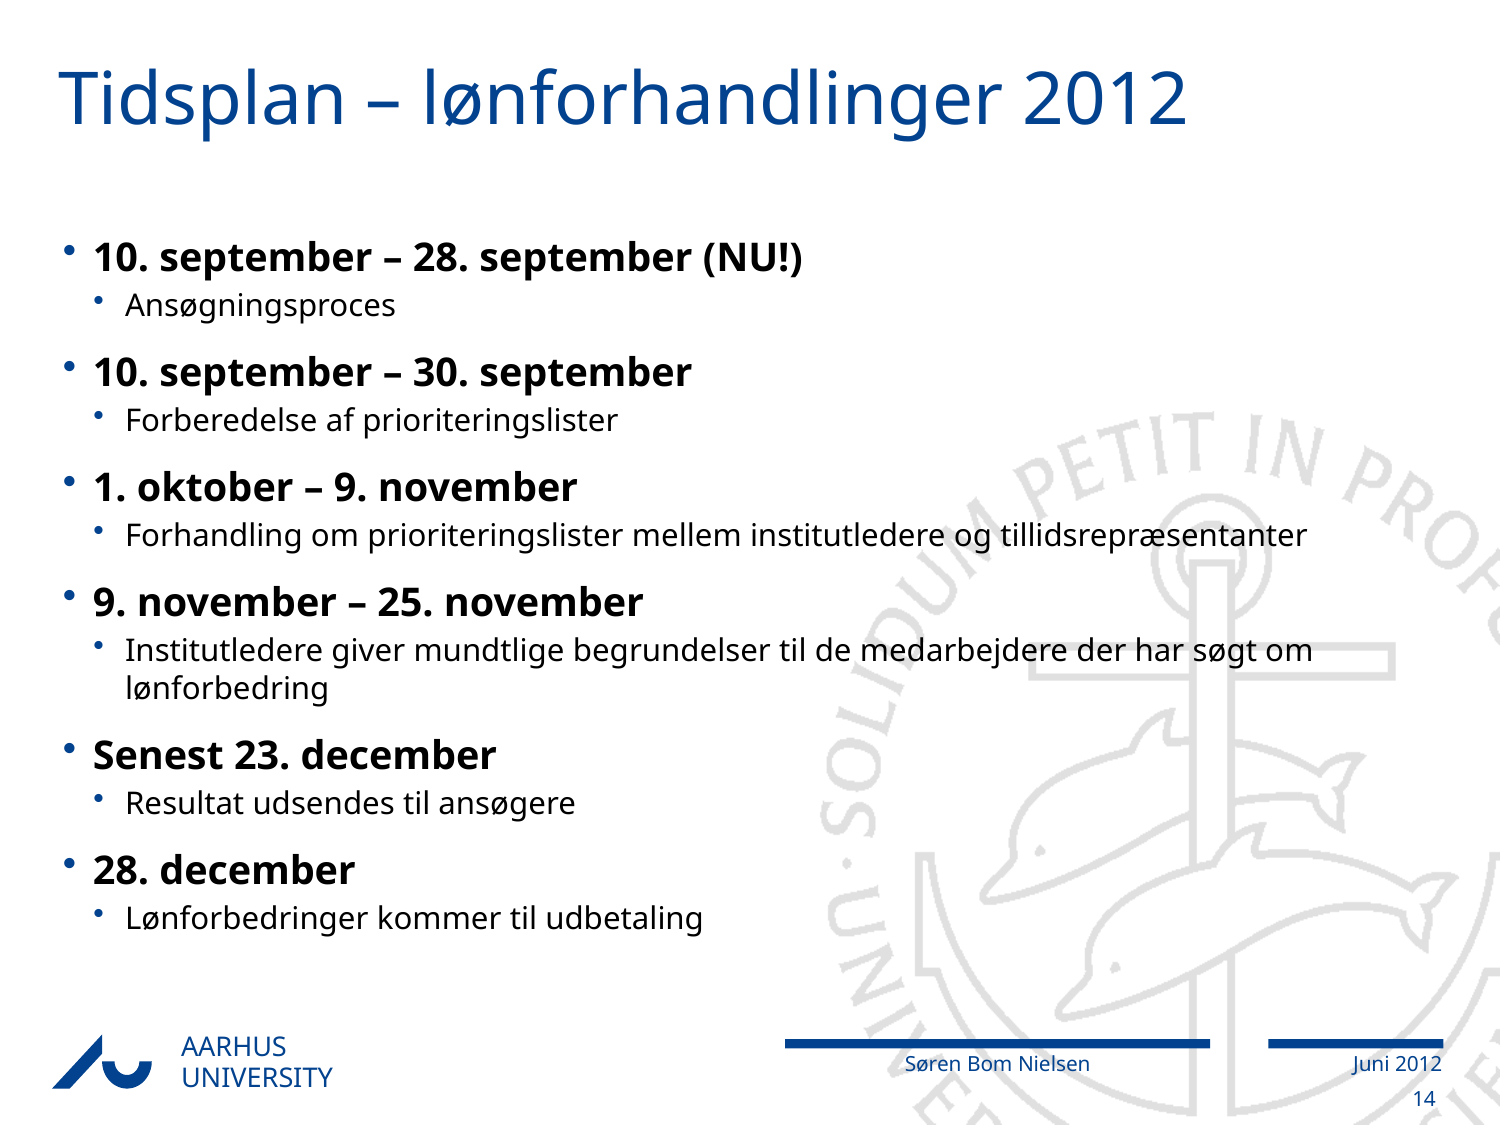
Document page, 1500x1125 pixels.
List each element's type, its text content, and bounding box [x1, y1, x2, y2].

list 10. september – 28. september (NU!) Ansøgningsproces 10. september – 30. september Forberedelse af prioriteringslister 1. oktober – 9. november Forhandling om prioriteringslister mellem institutledere og tillidsrepræsentanter 9. november – 25. november Institutledere giver mundtlige begrundelser til de medarbejdere der har søgt om lønforbedring Senest 23. december Resultat udsendes til ansøgere 28. december Lønforbedringer kommer til udbetaling [62, 207, 1445, 942]
slide_number 14 [1101, 1077, 1452, 1112]
picture [815, 411, 1500, 1125]
title Tidsplan – lønforhandlinger 2012 [58, 70, 1441, 227]
